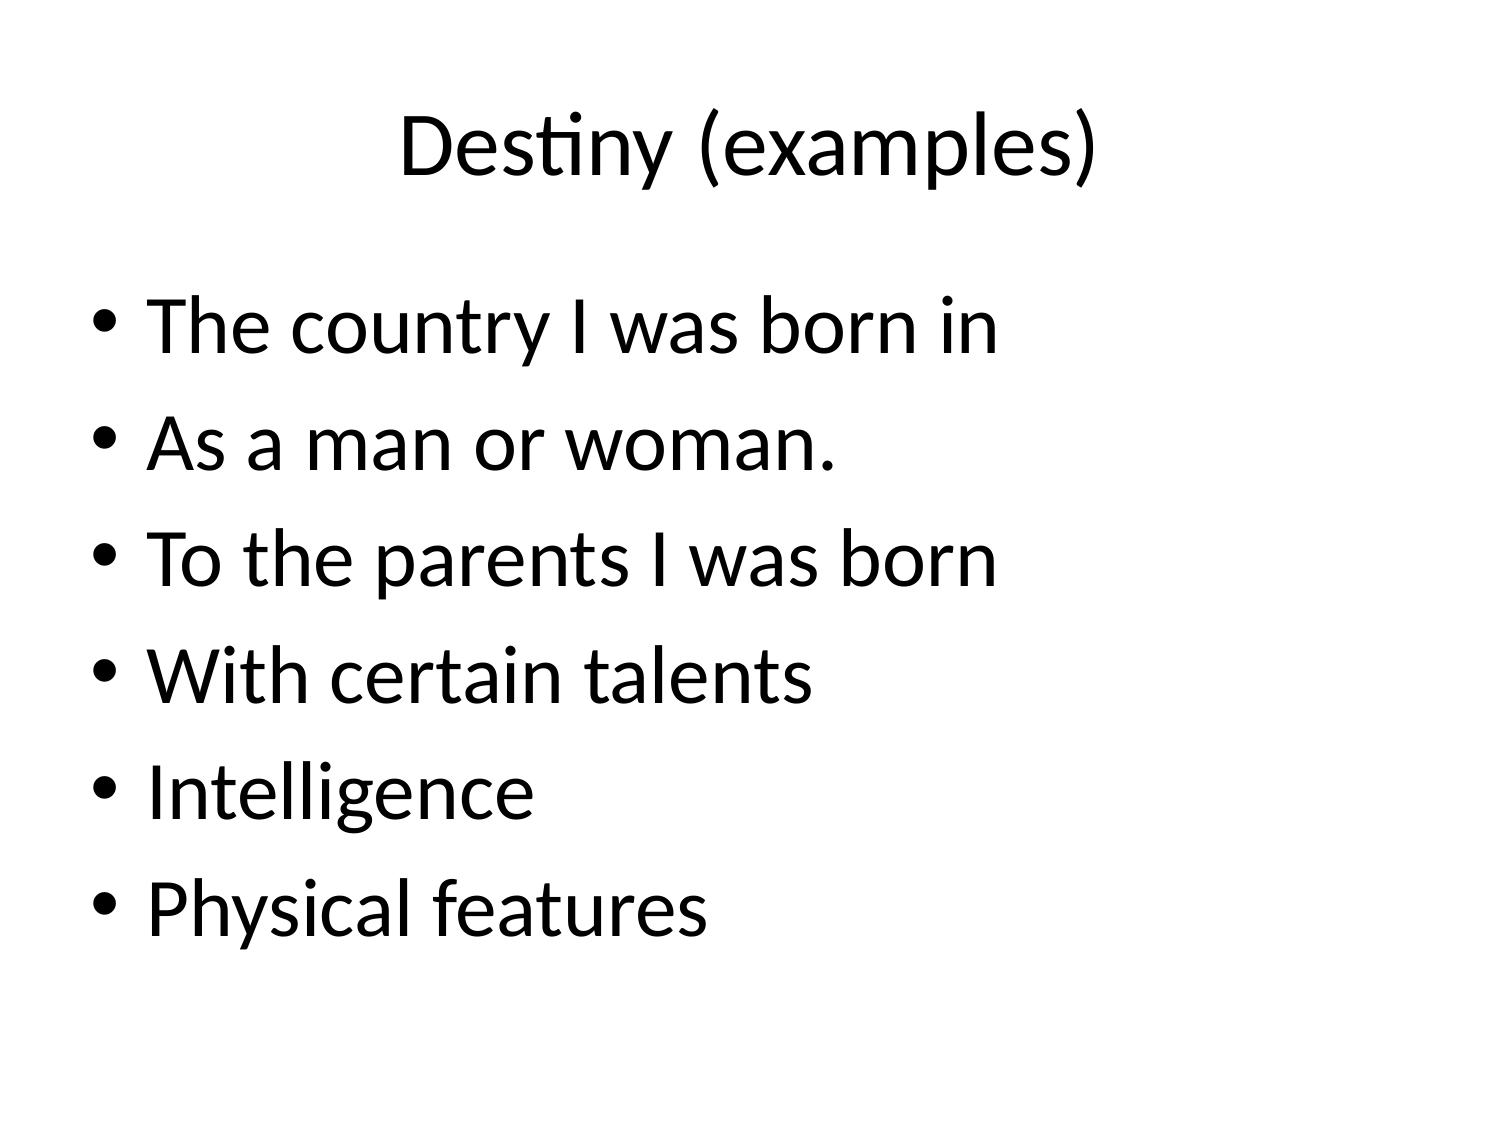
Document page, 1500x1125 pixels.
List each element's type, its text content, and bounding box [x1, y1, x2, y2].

list The country I was born in As a man or woman. To the parents I was born With certain talents Intelligence Physical features [75, 262, 1425, 1005]
title Destiny (examples) [75, 45, 1425, 233]
